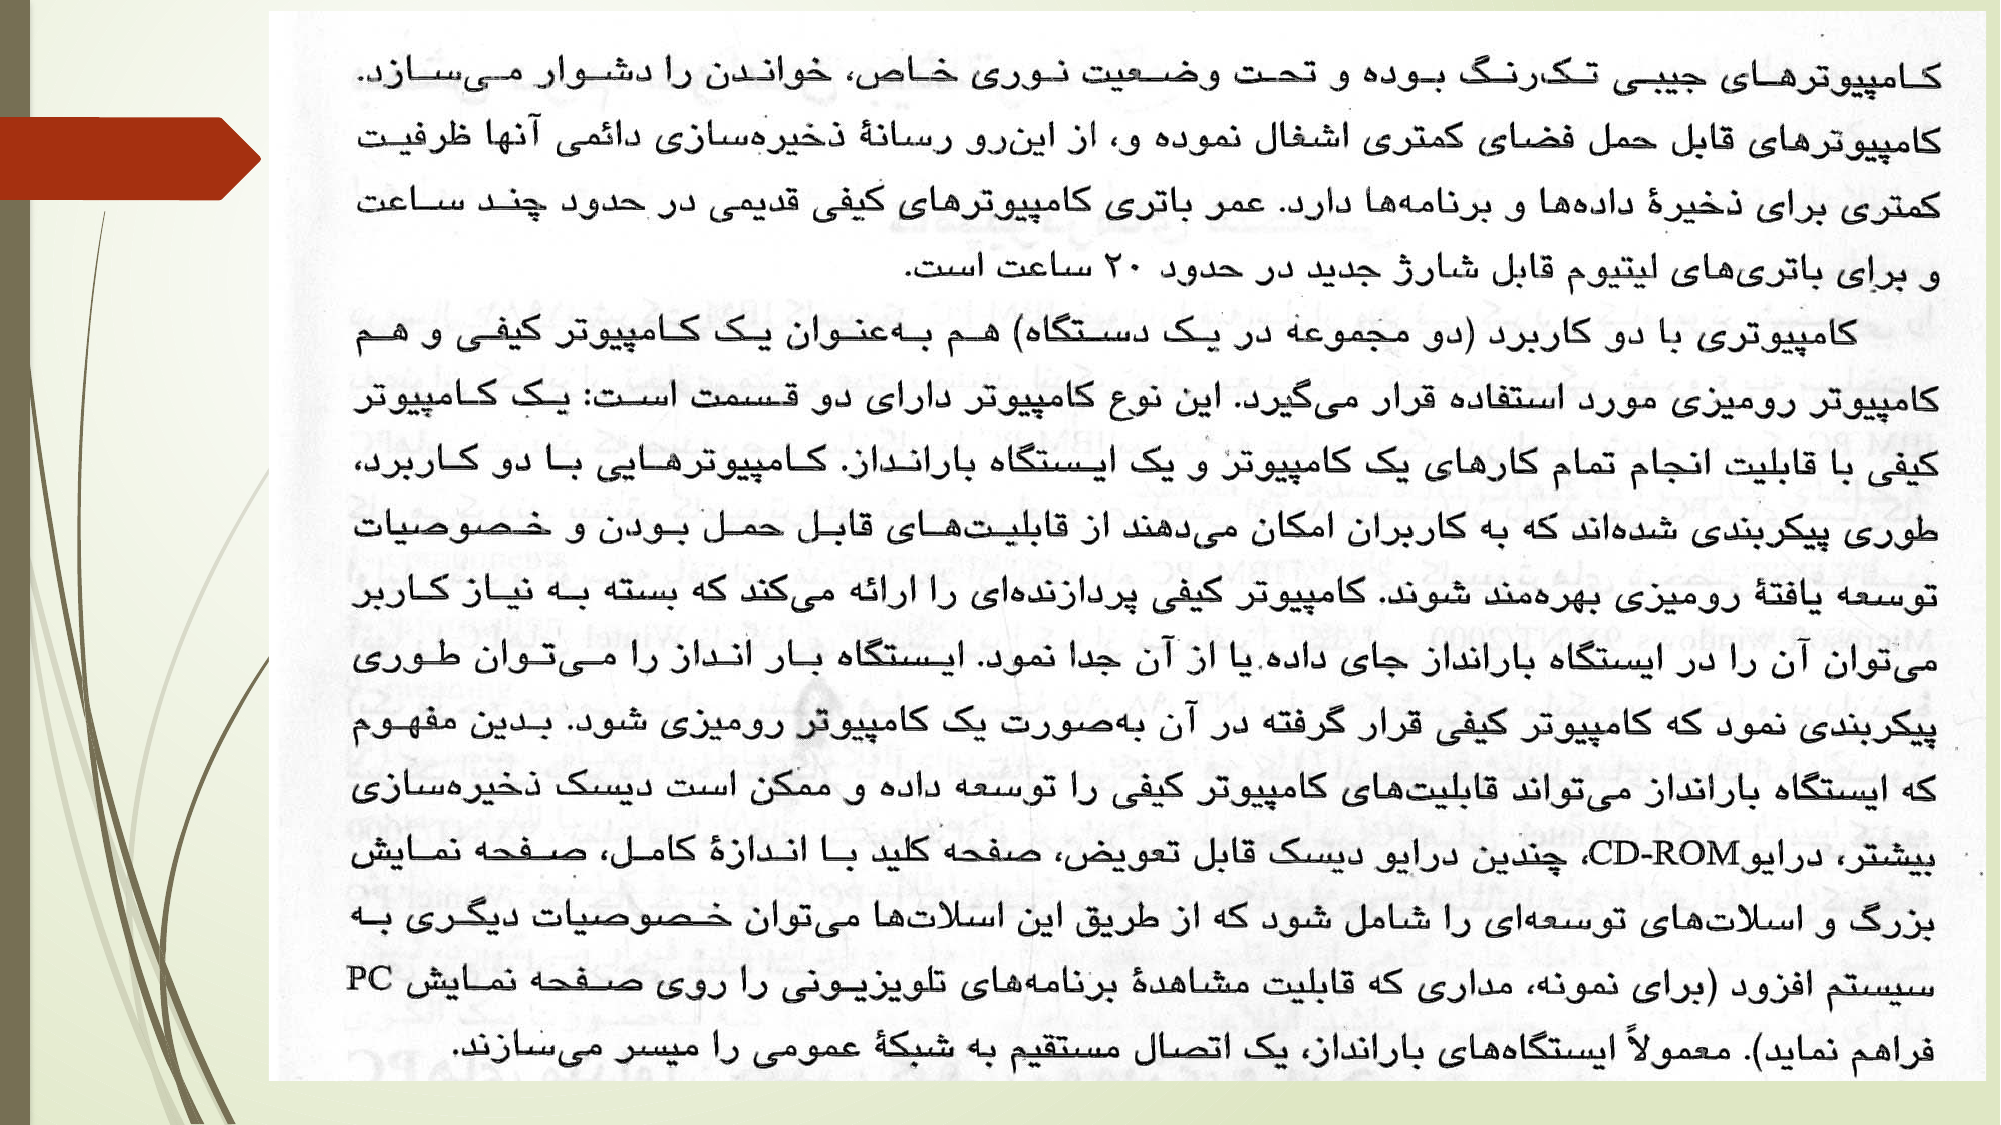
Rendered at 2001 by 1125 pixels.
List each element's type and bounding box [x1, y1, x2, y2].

picture [268, 10, 1987, 1081]
